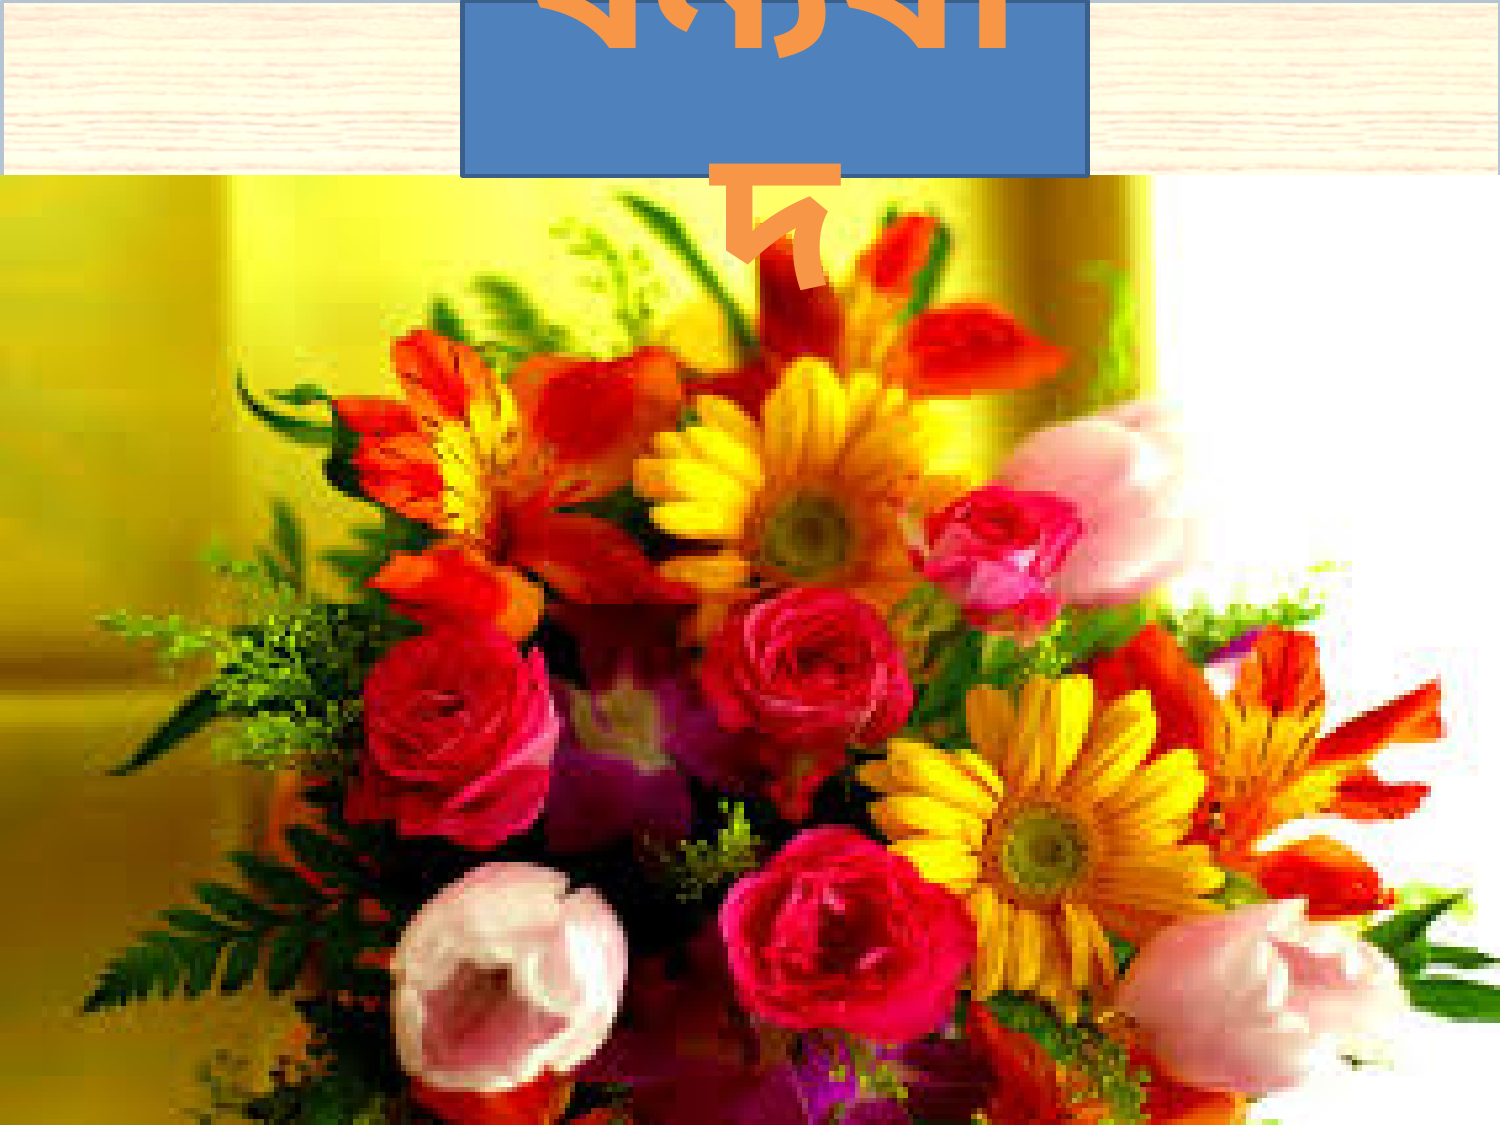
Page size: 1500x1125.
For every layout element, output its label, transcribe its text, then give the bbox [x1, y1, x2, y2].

picture [0, 175, 1500, 1125]
text_box ধন্যবাদ [460, 0, 1090, 174]
